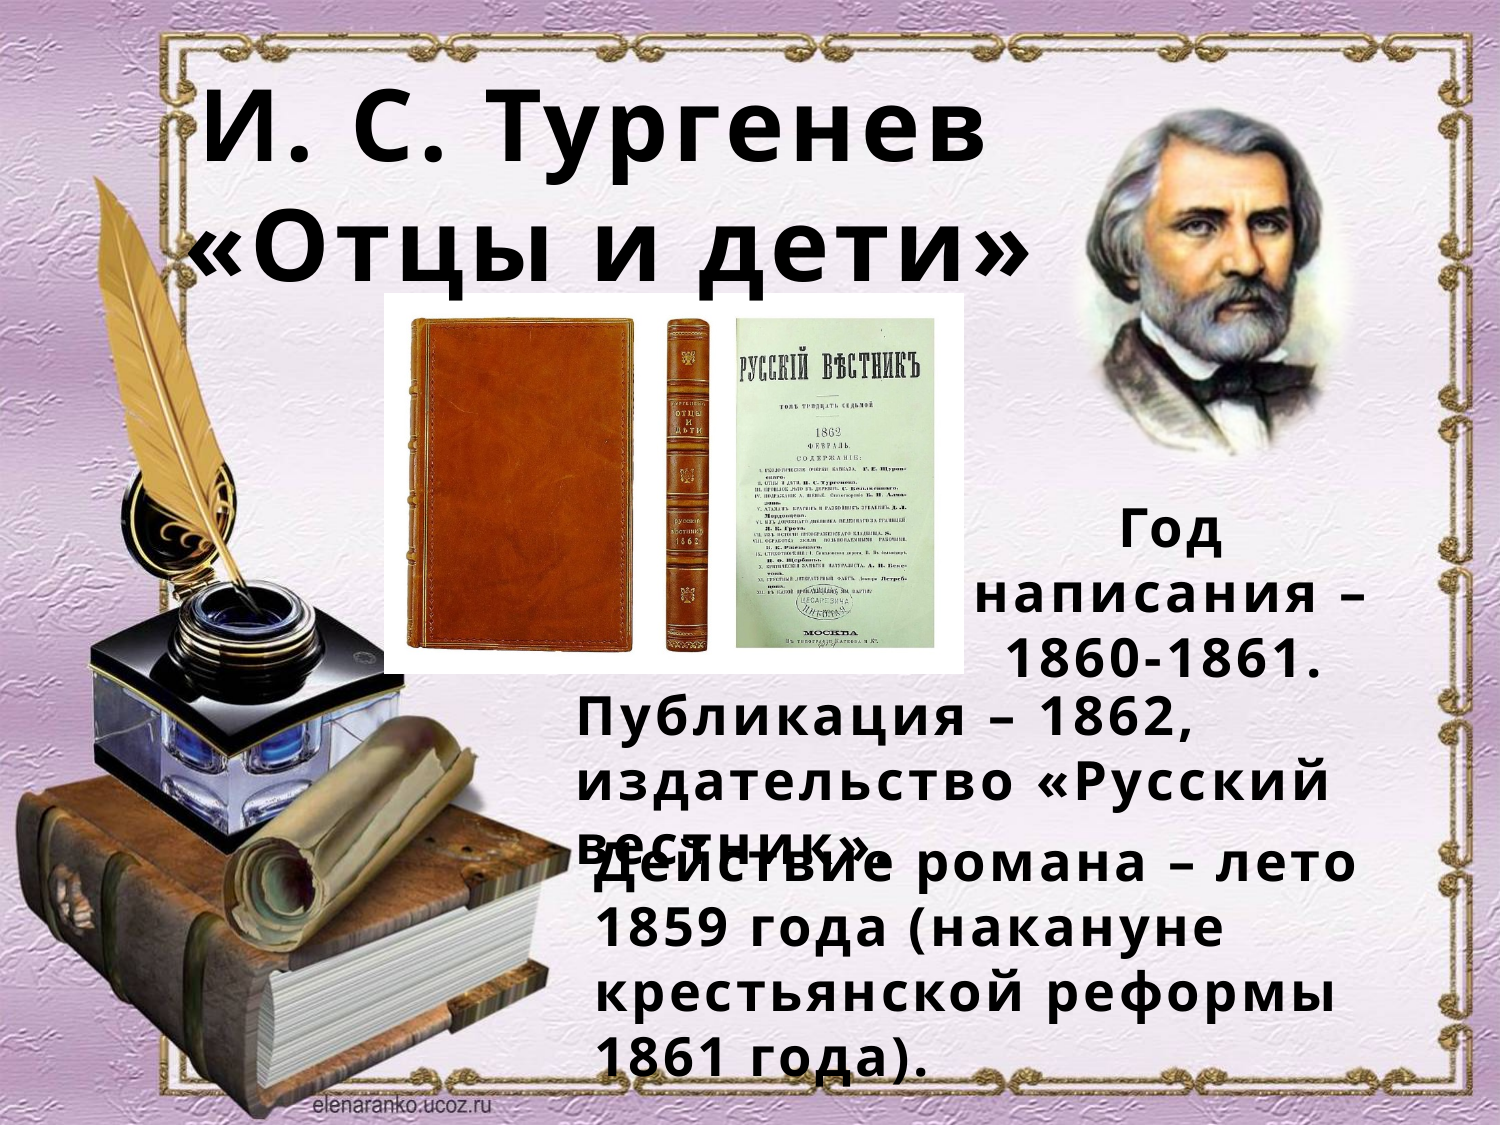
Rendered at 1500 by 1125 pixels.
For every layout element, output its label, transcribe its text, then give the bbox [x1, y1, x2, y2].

text_box Год написания – 1860-1861. [970, 485, 1419, 673]
text_box И. С. Тургенев «Отцы и дети» [169, 54, 1050, 310]
picture [0, 0, 1500, 1125]
text_box Публикация – 1862, издательство «Русский вестник». [561, 673, 1433, 884]
text_box Действие романа – лето 1859 года (накануне крестьянской реформы 1861 года). [579, 819, 1447, 1095]
